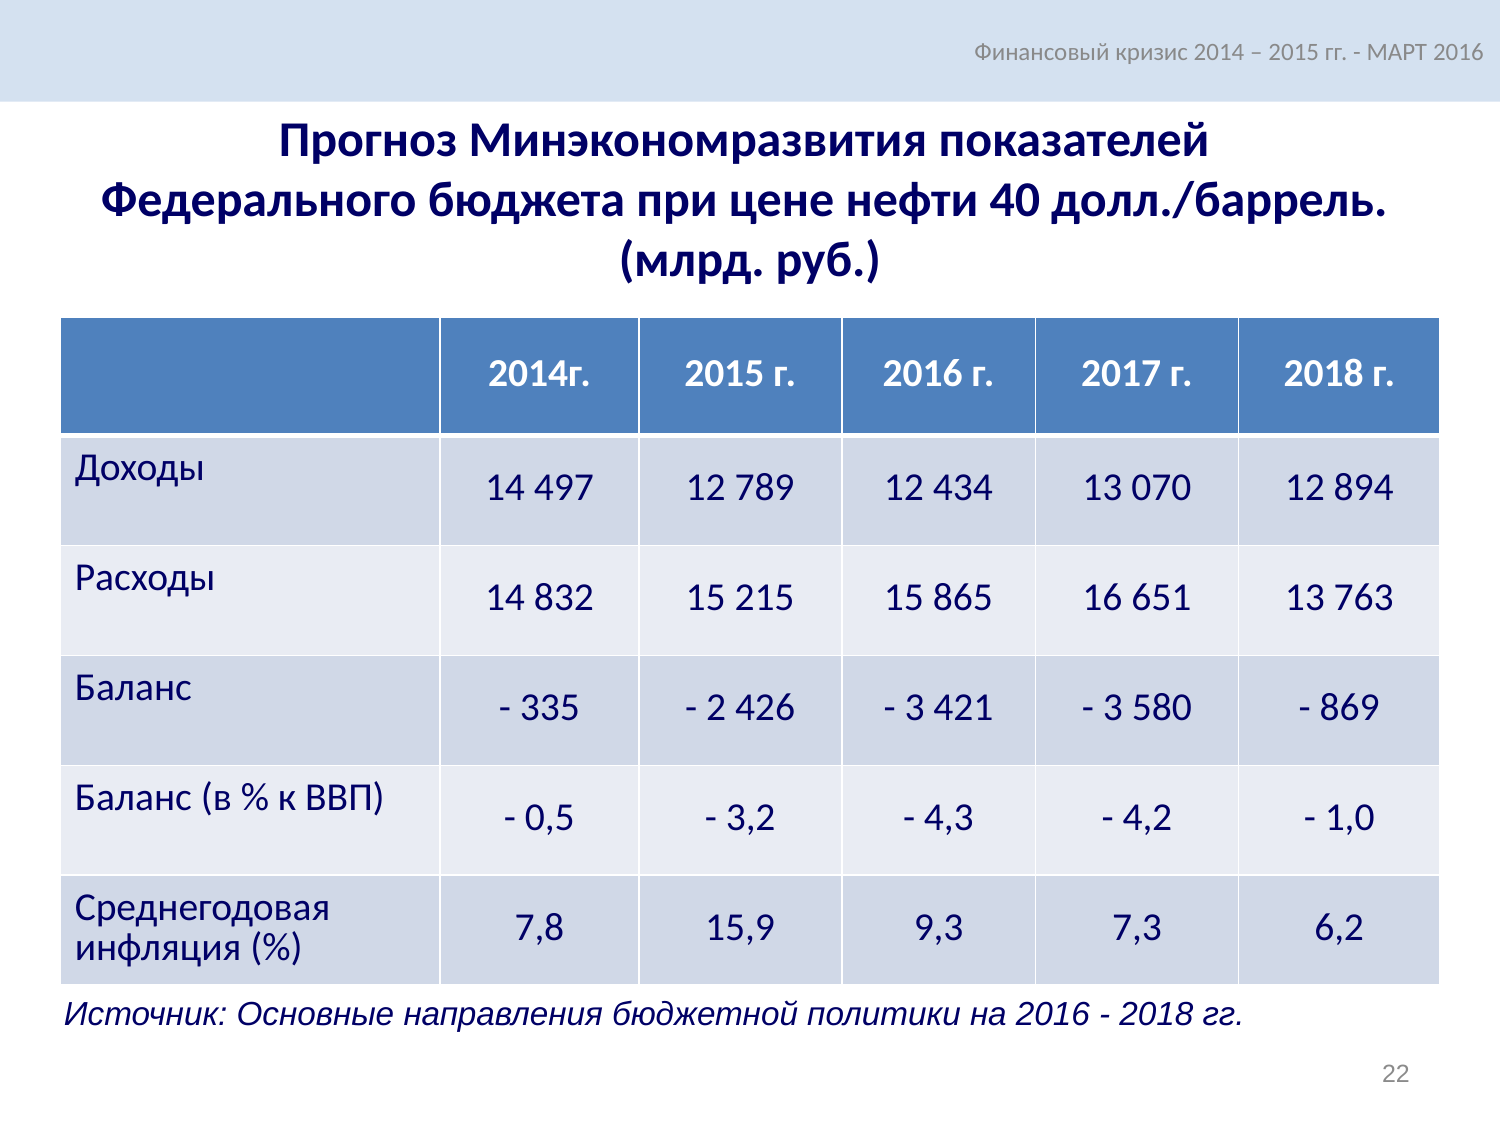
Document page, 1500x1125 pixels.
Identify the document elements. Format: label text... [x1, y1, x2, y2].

table_cell 15 215 [640, 546, 841, 655]
table_header 2018 г. [1239, 318, 1439, 433]
table_cell 13 763 [1239, 546, 1439, 655]
table_cell 15,9 [640, 876, 841, 984]
table_cell 12 894 [1239, 438, 1439, 545]
table_cell - 2 426 [640, 656, 841, 765]
text_box Прогноз Минэкономразвития показателей Федерального бюджета при цене нефти 40 долл./баррель. (млрд. руб.) [0, 102, 1500, 247]
slide_number 22 [1074, 1042, 1425, 1103]
table_cell Расходы [61, 546, 439, 655]
table_cell - 0,5 [441, 766, 638, 874]
table_cell - 4,2 [1036, 766, 1238, 874]
table_cell 15 865 [843, 546, 1035, 655]
table_cell 16 651 [1036, 546, 1238, 655]
table_cell - 3 421 [843, 656, 1035, 765]
table_cell - 869 [1239, 656, 1439, 765]
table_cell - 3,2 [640, 766, 841, 874]
table_cell 6,2 [1239, 876, 1439, 984]
table_cell 12 434 [843, 438, 1035, 545]
table_cell 14 832 [441, 546, 638, 655]
table_header 2014г. [441, 318, 638, 433]
table_cell Баланс (в % к ВВП) [61, 766, 439, 874]
table_cell Среднегодовая инфляция (%) [61, 876, 439, 984]
table_header 2017 г. [1036, 318, 1238, 433]
table_cell 13 070 [1036, 438, 1238, 545]
table_header 2016 г. [843, 318, 1035, 433]
table_header [61, 318, 439, 433]
table_cell 7,3 [1036, 876, 1238, 984]
table_cell - 1,0 [1239, 766, 1439, 874]
table_cell Баланс [61, 656, 439, 765]
table_cell 12 789 [640, 438, 841, 545]
table_header 2015 г. [640, 318, 841, 433]
table_cell - 4,3 [843, 766, 1035, 874]
table_cell 14 497 [441, 438, 638, 545]
text_box Источник: Основные направления бюджетной политики на 2016 - 2018 гг. [49, 984, 1451, 1039]
table_cell 9,3 [843, 876, 1035, 984]
table_cell Доходы [61, 438, 439, 545]
table_cell - 335 [441, 656, 638, 765]
table_cell - 3 580 [1036, 656, 1238, 765]
table_cell 7,8 [441, 876, 638, 984]
text_box Финансовый кризис 2014 – 2015 гг. - МАРТ 2016 [0, 0, 1500, 102]
